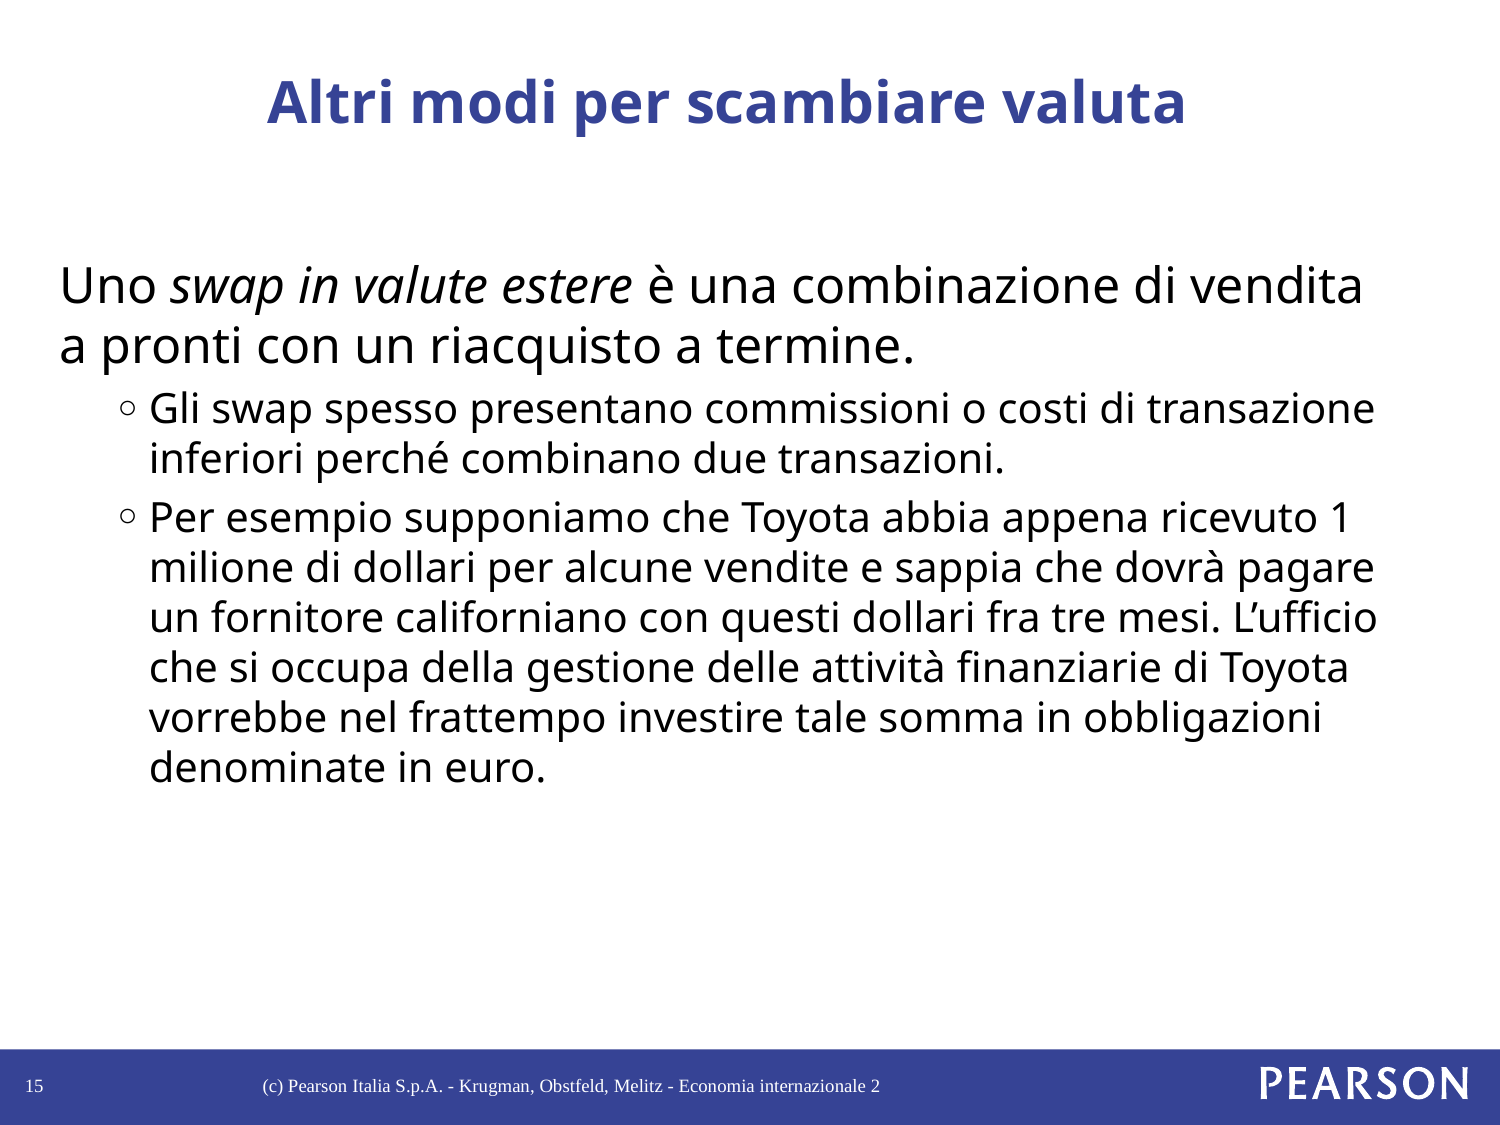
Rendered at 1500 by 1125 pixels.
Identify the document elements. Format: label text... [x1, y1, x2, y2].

title Altri modi per scambiare valuta [59, 64, 1410, 213]
slide_number 15 [24, 1073, 80, 1104]
footer (c) Pearson Italia S.p.A. - Krugman, Obstfeld, Melitz - Economia internazionale 2 [80, 1073, 881, 1104]
list Uno swap in valute estere è una combinazione di vendita a pronti con un riacquisto a termine. Gli swap spesso presentano commissioni o costi di transazione inferiori perché combinano due transazioni. Per esempio supponiamo che Toyota abbia appena ricevuto 1 milione di dollari per alcune vendite e sappia che dovrà pagare un fornitore californiano con questi dollari fra tre mesi. L’ufficio che si occupa della gestione delle attività finanziarie di Toyota vorrebbe nel frattempo investire tale somma in obbligazioni denominate in euro. [59, 253, 1410, 997]
